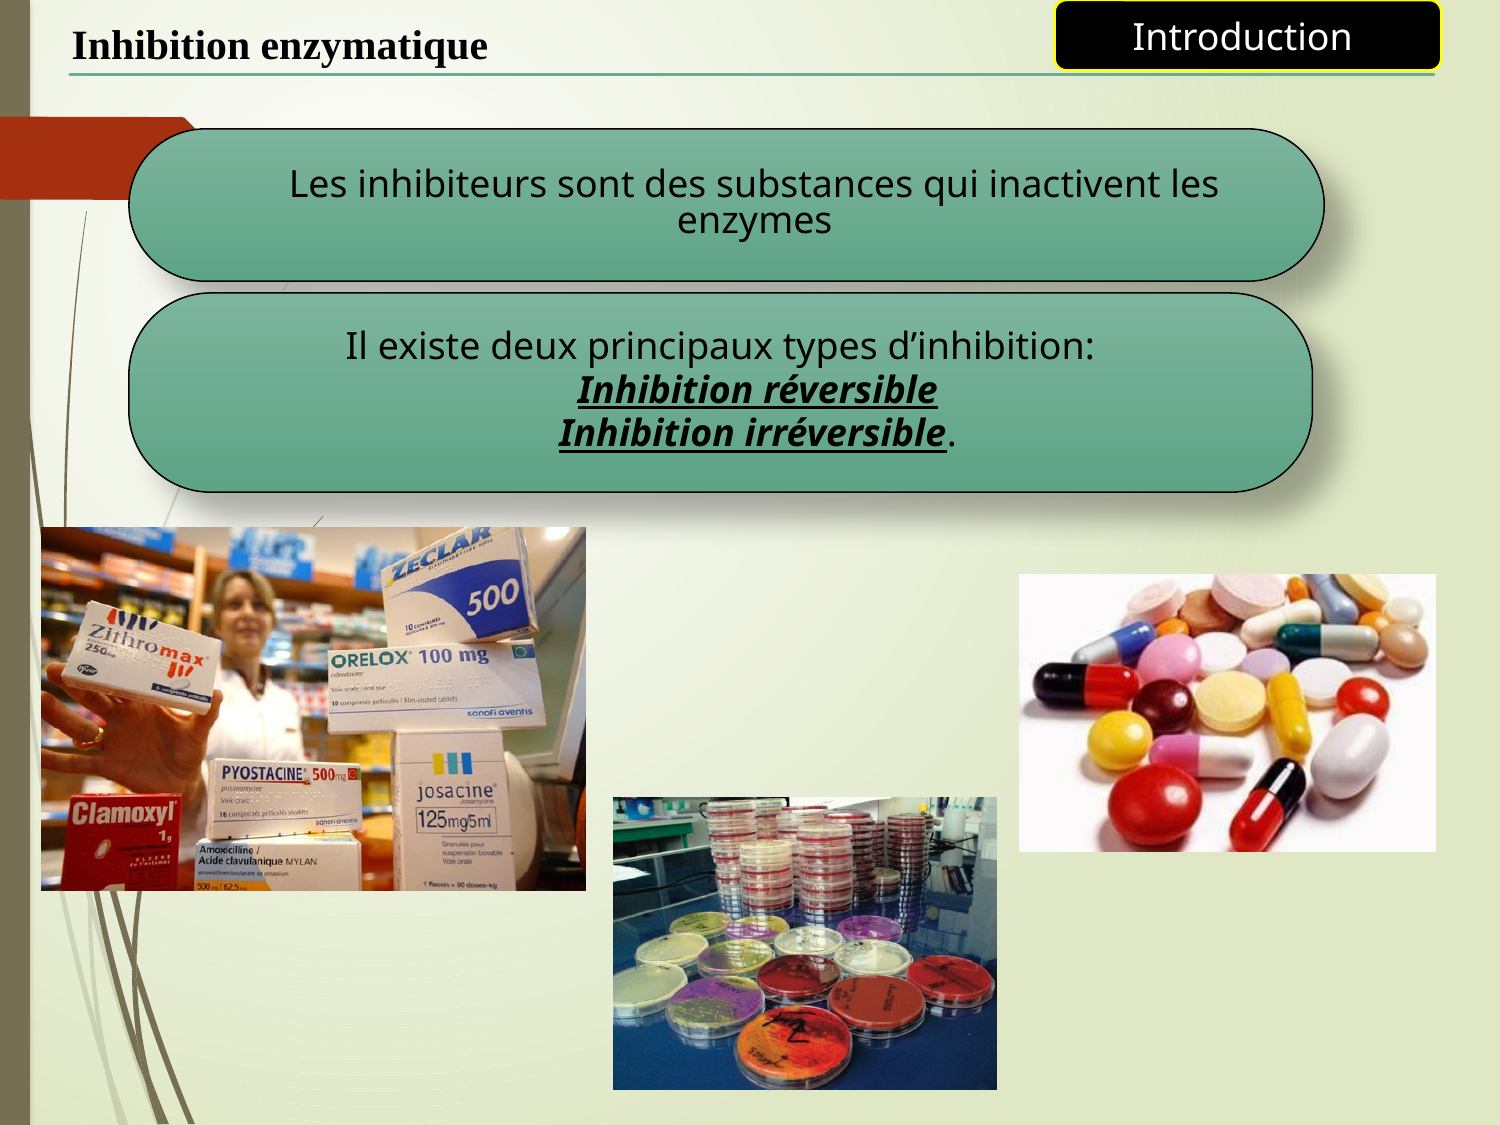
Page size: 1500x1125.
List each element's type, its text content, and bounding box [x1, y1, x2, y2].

text_box Inhibition enzymatique [56, 10, 504, 75]
picture [613, 797, 997, 1091]
text_box Introduction [1053, 0, 1443, 72]
picture [1019, 573, 1436, 852]
picture [40, 527, 587, 891]
text_box Il existe deux principaux types d’inhibition: Inhibition réversible Inhibition irréversible. [128, 292, 1314, 493]
text_box Les inhibiteurs sont des substances qui inactivent les enzymes [128, 128, 1326, 282]
